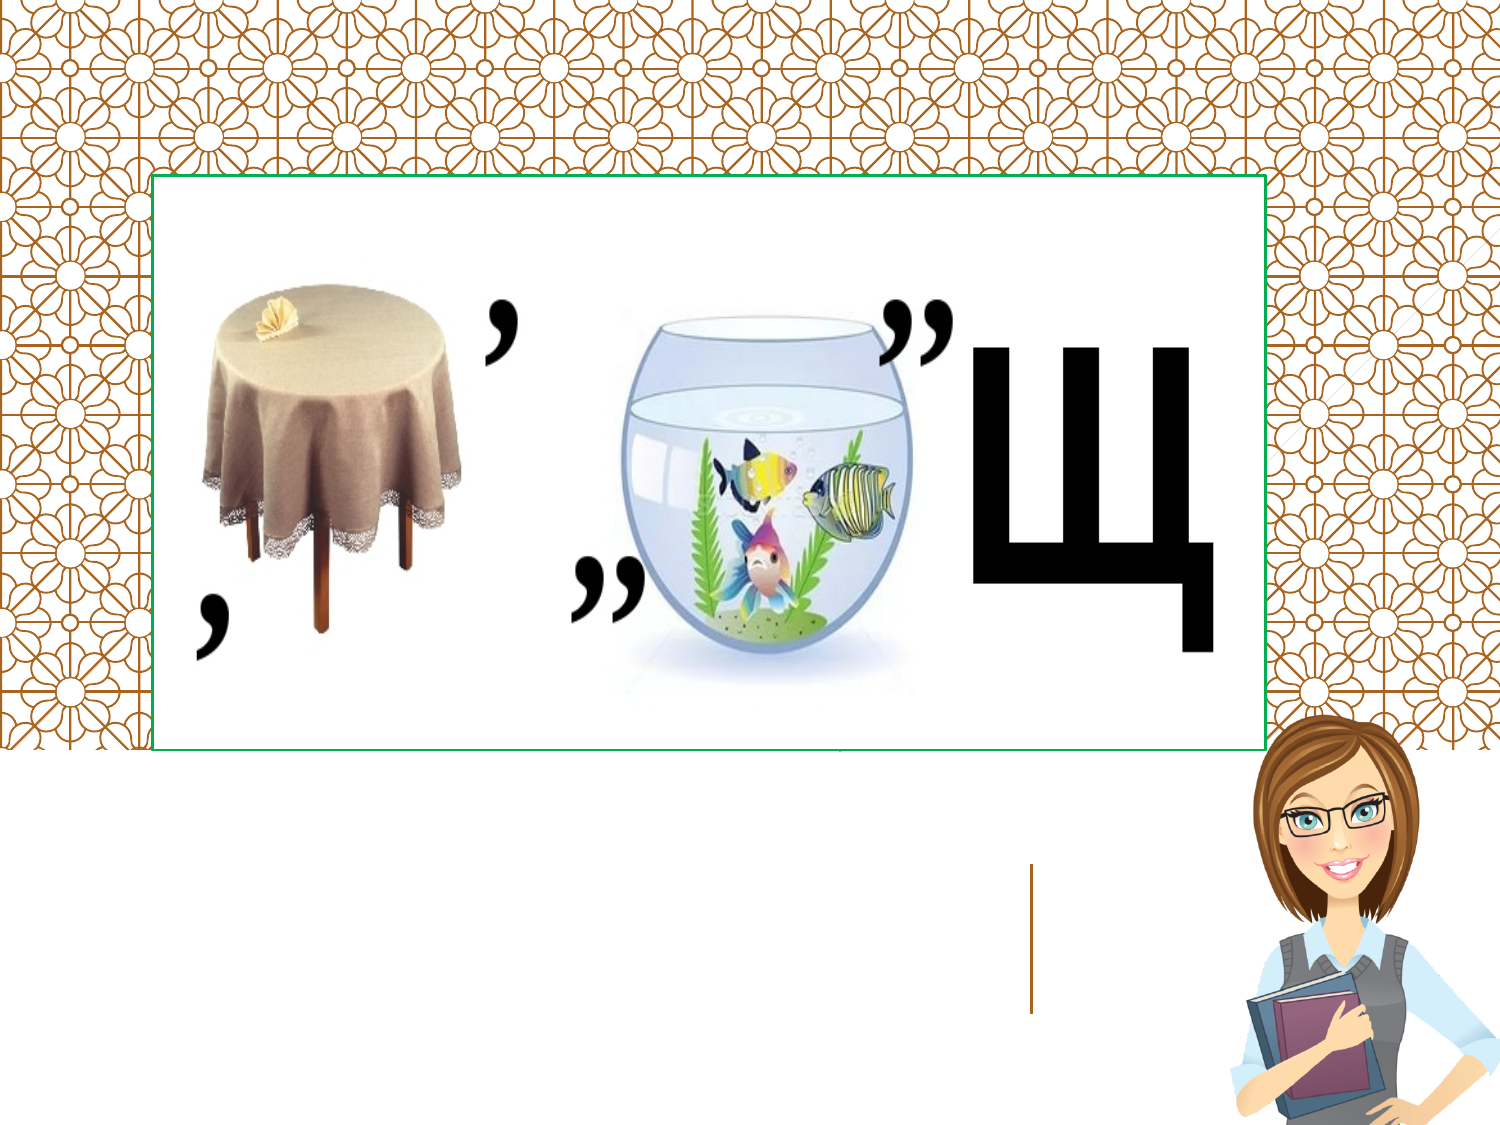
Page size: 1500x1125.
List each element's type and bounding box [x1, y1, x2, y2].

picture [1230, 714, 1500, 1125]
text_box [151, 174, 1267, 751]
